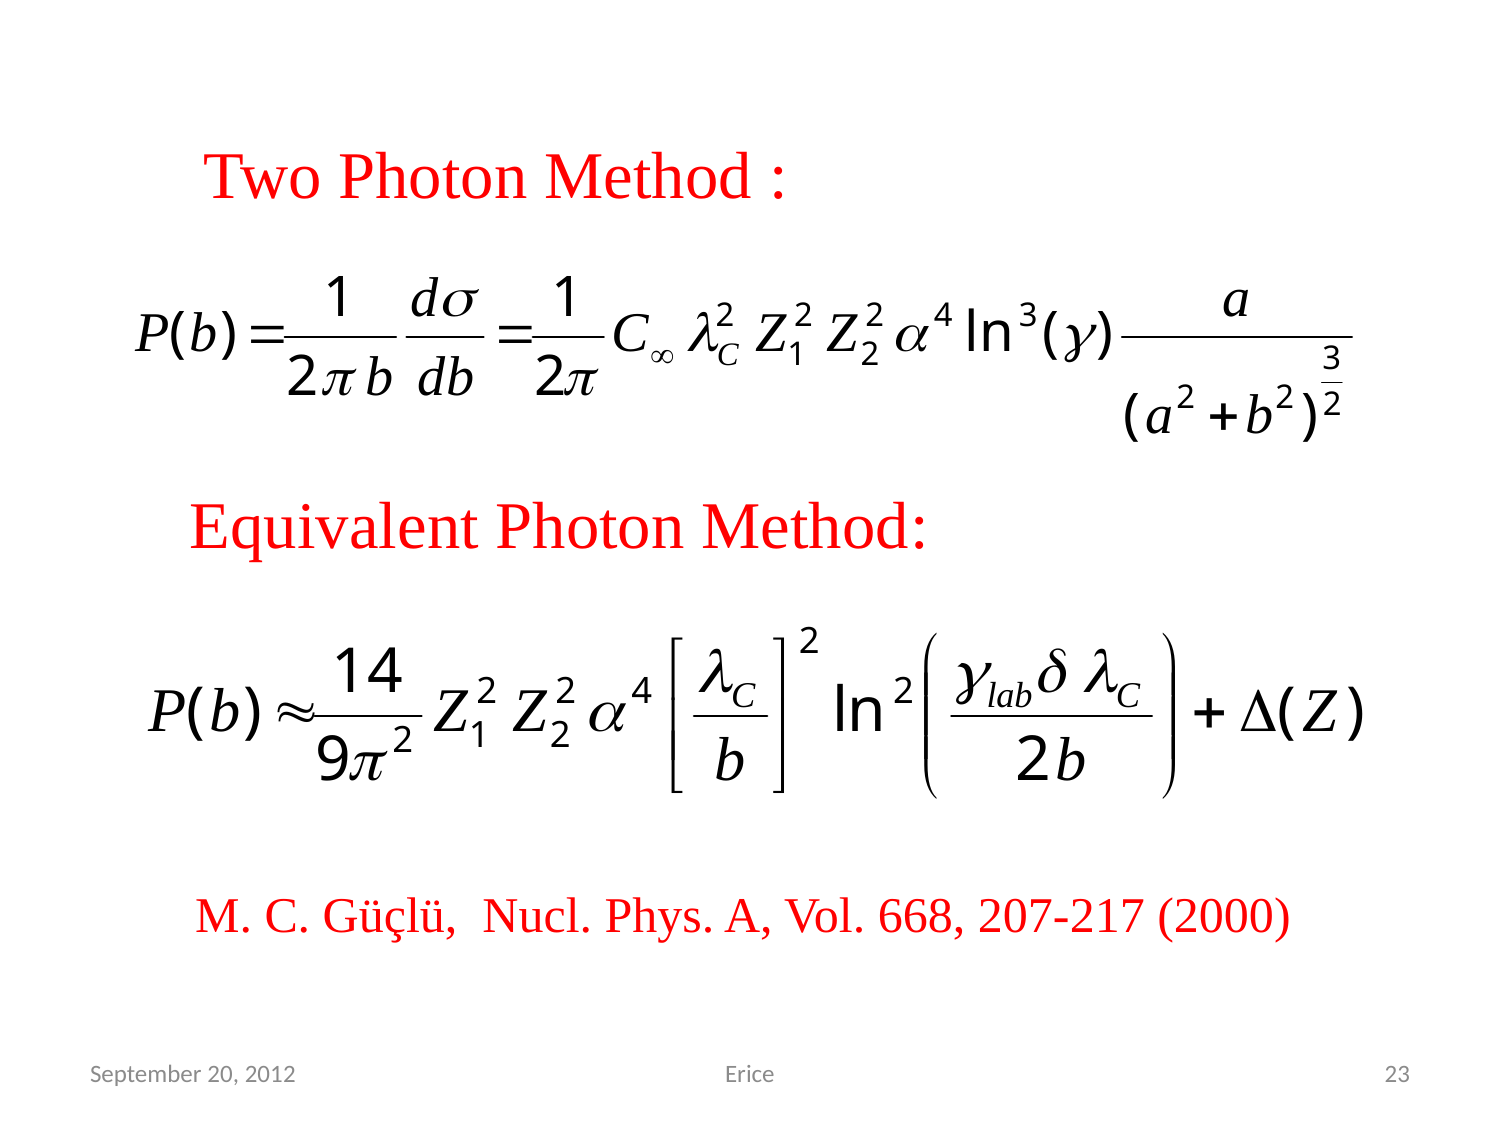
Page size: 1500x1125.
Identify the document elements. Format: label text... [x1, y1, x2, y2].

slide_number 23 [1074, 1042, 1425, 1103]
text_box M. C. Güçlü, Nucl. Phys. A, Vol. 668, 207-217 (2000) [180, 874, 1306, 950]
footer Erice [512, 1042, 988, 1103]
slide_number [75, 1042, 425, 1103]
text_box Equivalent Photon Method: [174, 474, 1025, 570]
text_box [124, 262, 1363, 460]
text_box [137, 612, 1376, 810]
text_box Two Photon Method : [189, 124, 803, 220]
